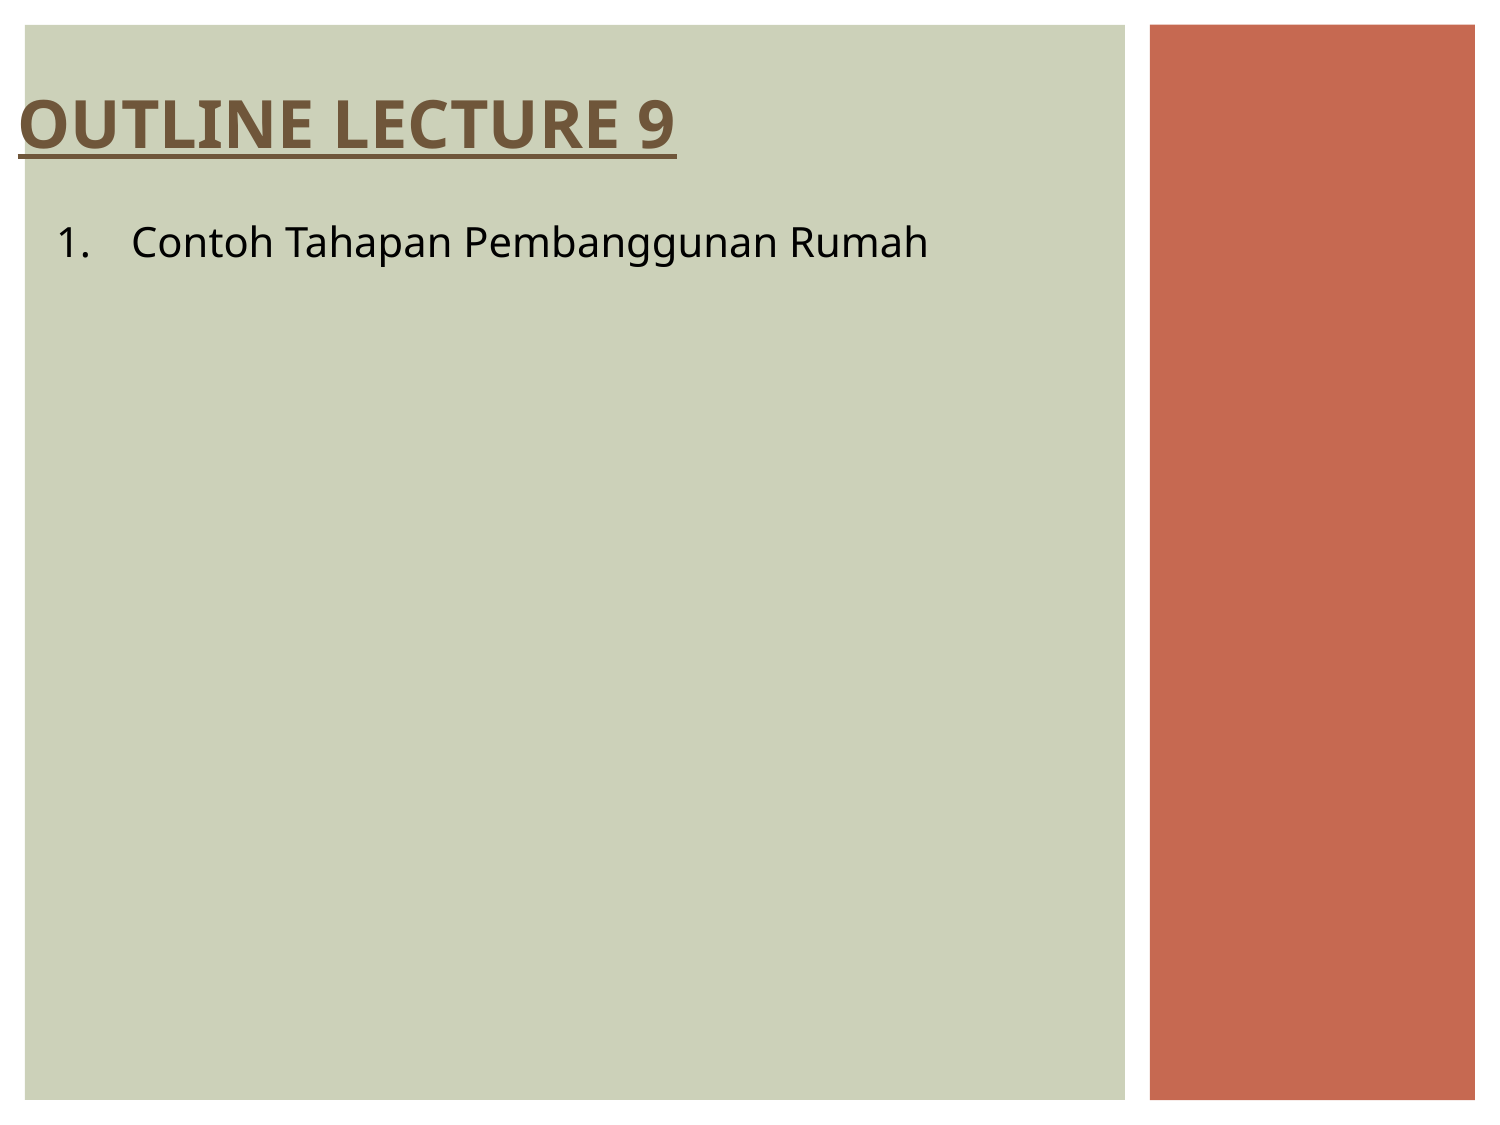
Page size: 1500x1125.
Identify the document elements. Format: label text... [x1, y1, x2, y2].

text_box OUTLINE LECTURE 9 [3, 74, 692, 170]
text_box Contoh Tahapan Pembanggunan Rumah [41, 208, 1140, 273]
